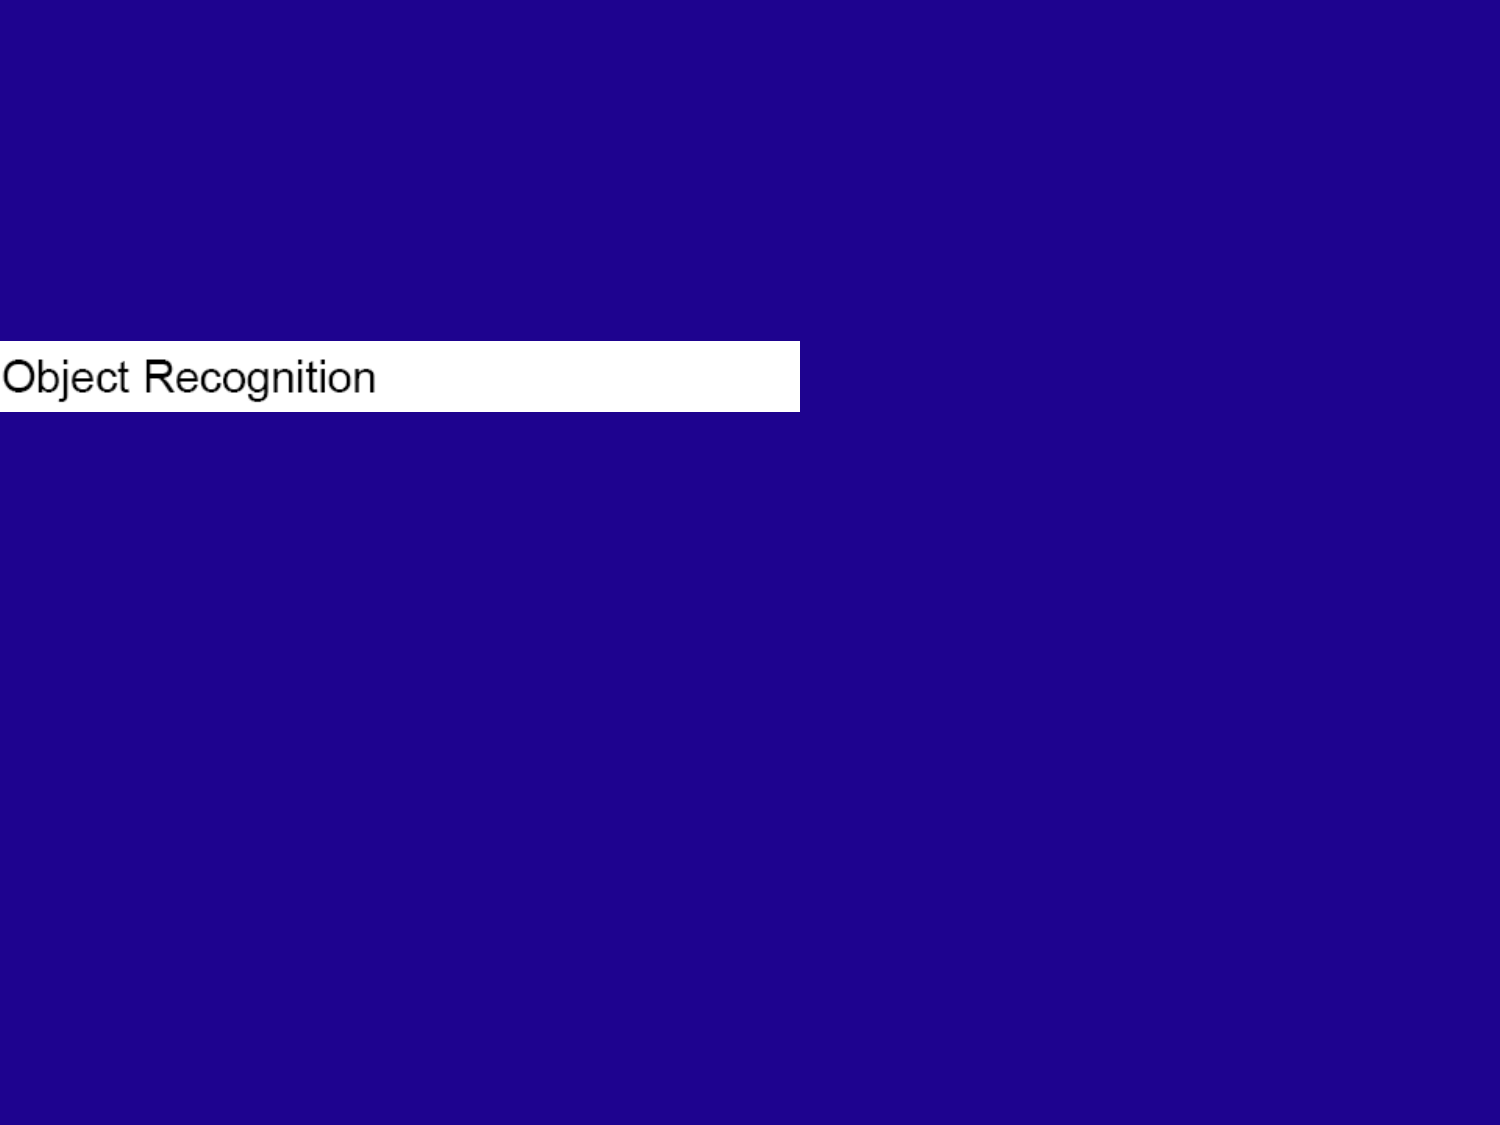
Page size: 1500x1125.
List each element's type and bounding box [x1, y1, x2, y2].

picture [0, 341, 801, 413]
